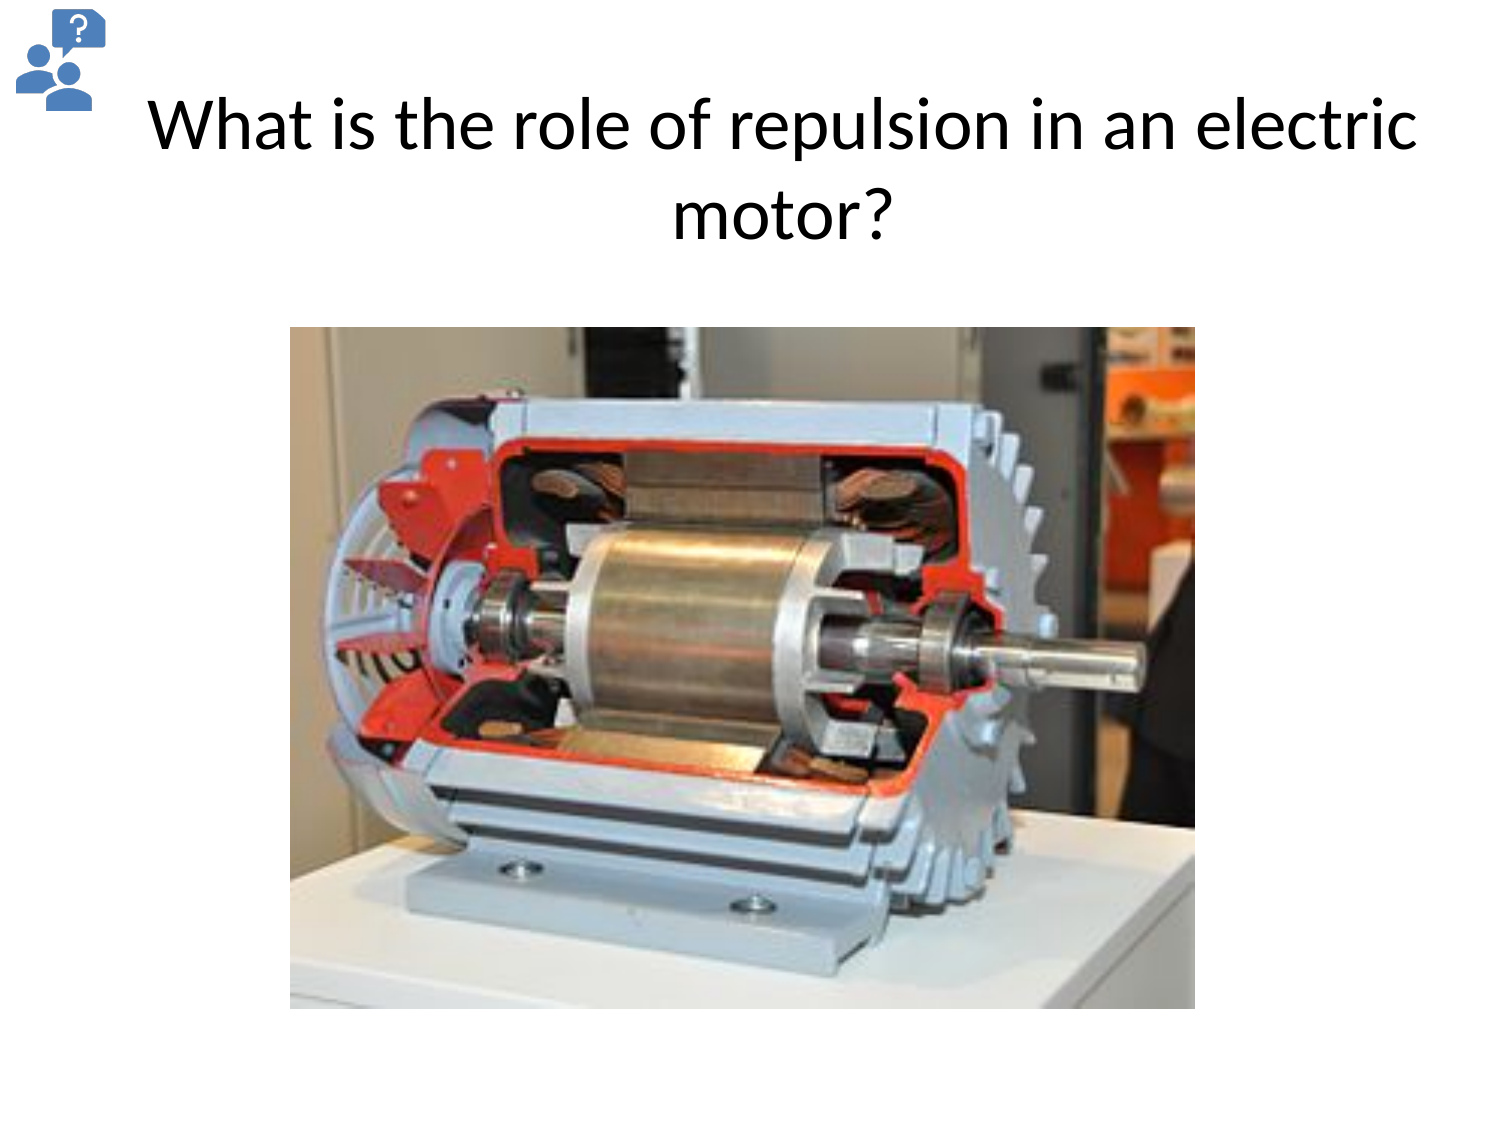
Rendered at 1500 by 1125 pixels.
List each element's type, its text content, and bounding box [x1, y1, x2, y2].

text_box What is the role of repulsion in an electric motor? [120, 67, 1447, 263]
text_box [0, 0, 121, 121]
picture [289, 327, 1195, 1010]
